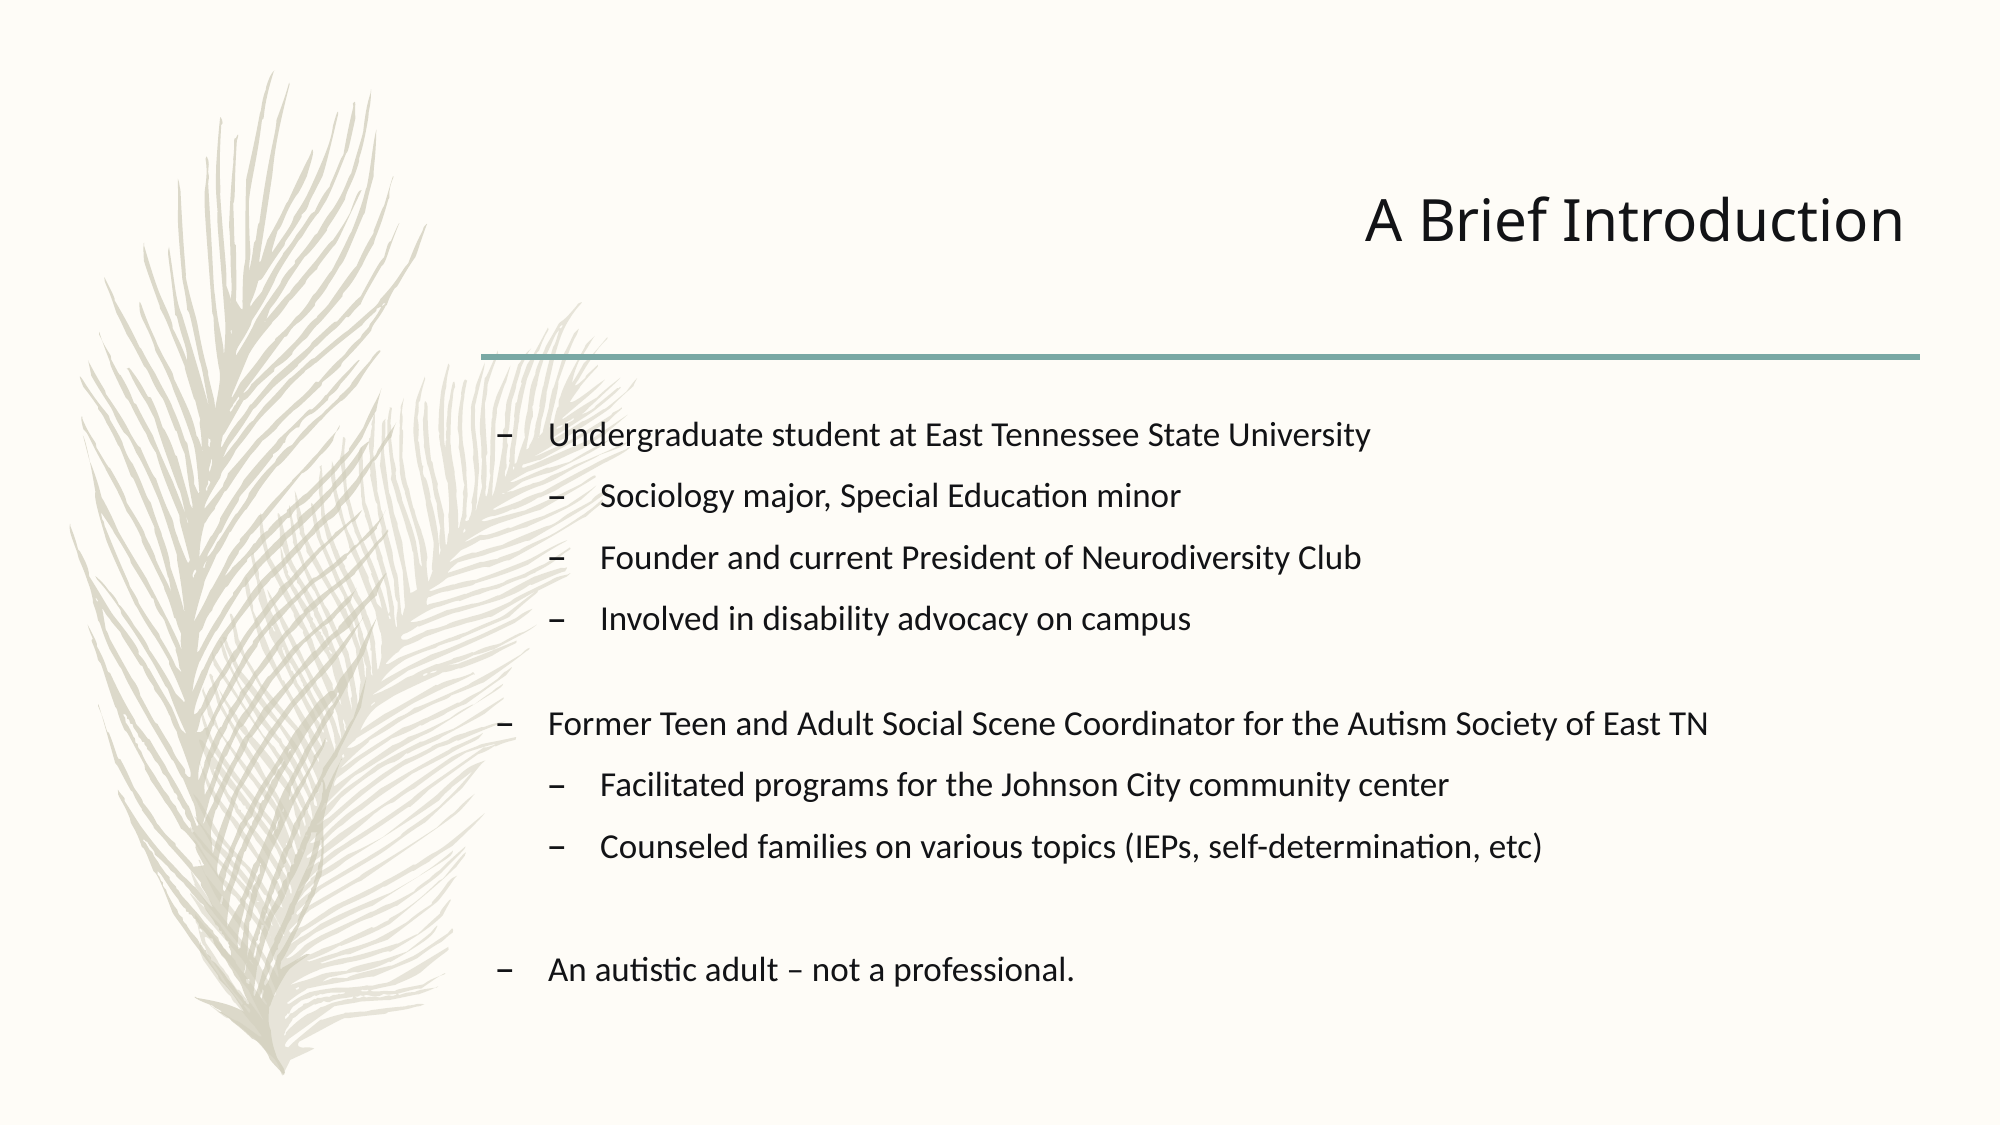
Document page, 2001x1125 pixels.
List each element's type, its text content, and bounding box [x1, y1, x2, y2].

title A Brief Introduction [481, 93, 1920, 350]
list Undergraduate student at East Tennessee State University Sociology major, Special Education minor Founder and current President of Neurodiversity Club Involved in disability advocacy on campus Former Teen and Adult Social Scene Coordinator for the Autism Society of East TN Facilitated programs for the Johnson City community center Counseled families on various topics (IEPs, self-determination, etc) An autistic adult – not a professional. [481, 399, 1920, 999]
